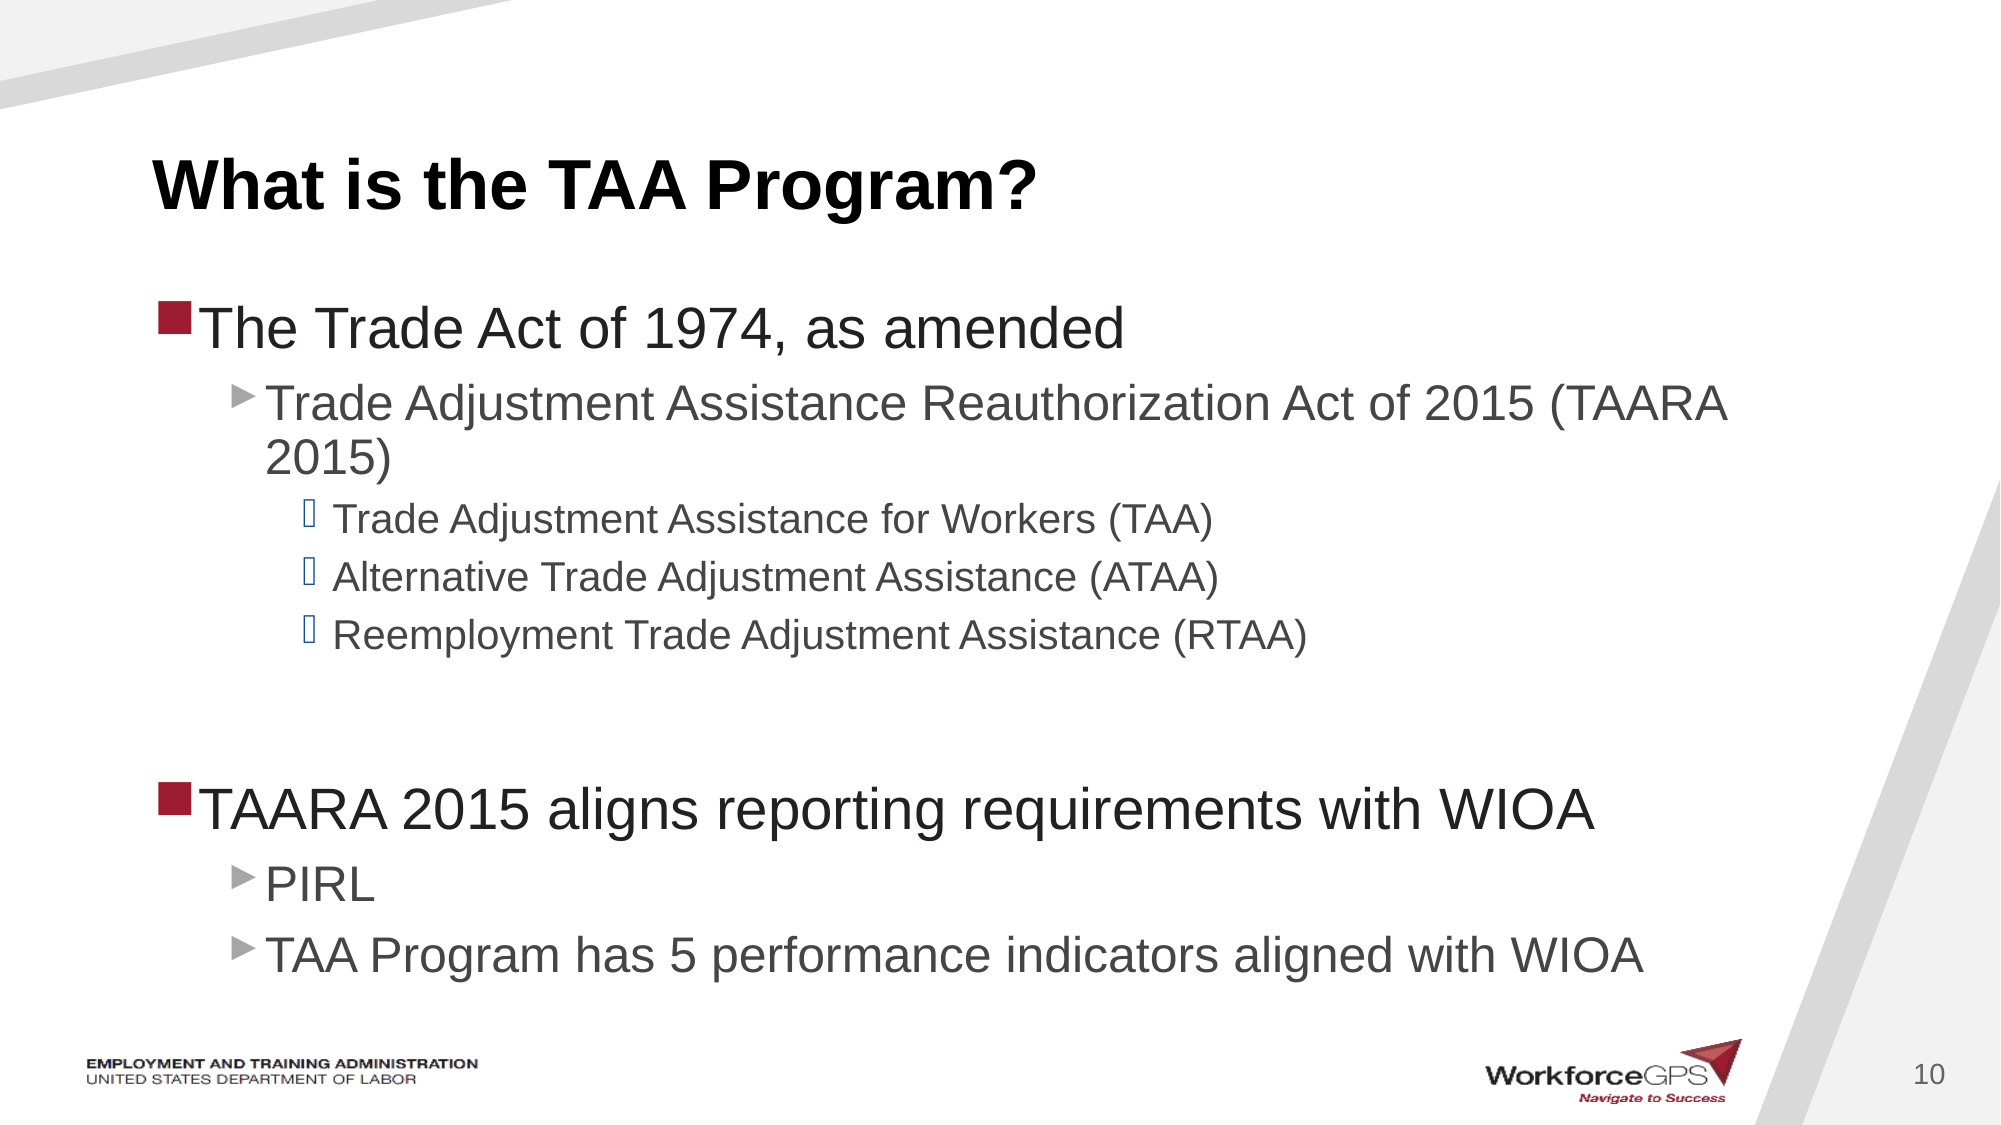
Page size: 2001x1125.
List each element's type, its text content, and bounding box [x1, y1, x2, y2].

list The Trade Act of 1974, as amended Trade Adjustment Assistance Reauthorization Act of 2015 (TAARA 2015) Trade Adjustment Assistance for Workers (TAA) Alternative Trade Adjustment Assistance (ATAA) Reemployment Trade Adjustment Assistance (RTAA) TAARA 2015 aligns reporting requirements with WIOA PIRL TAA Program has 5 performance indicators aligned with WIOA [137, 290, 1878, 1014]
title What is the TAA Program? [137, 59, 1878, 233]
picture [1483, 1038, 1745, 1105]
slide_number 10 [1681, 1042, 1961, 1103]
picture [78, 1053, 493, 1092]
